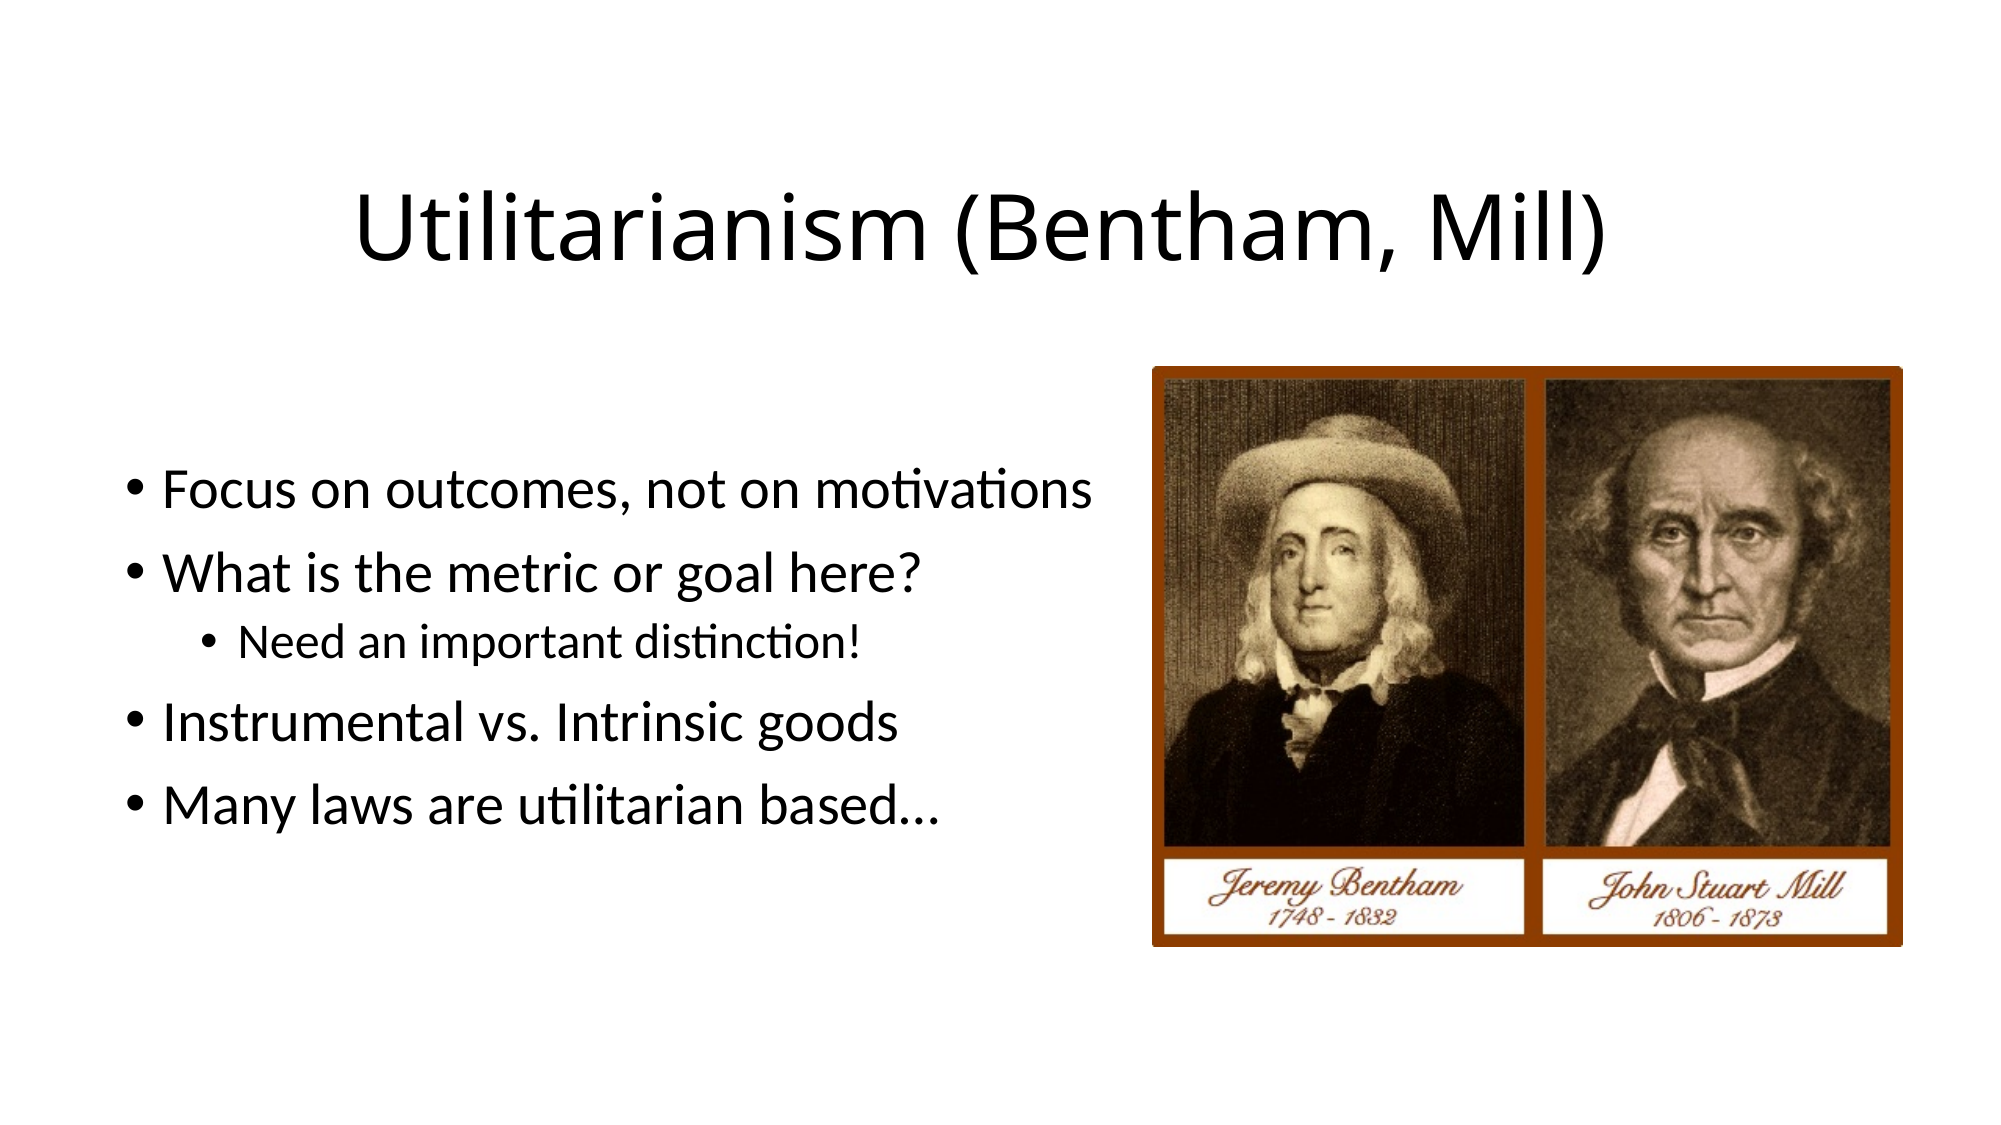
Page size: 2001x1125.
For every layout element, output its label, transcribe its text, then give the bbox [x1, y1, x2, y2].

list Focus on outcomes, not on motivations What is the metric or goal here? Need an important distinction! Instrumental vs. Intrinsic goods Many laws are utilitarian based… [110, 451, 1836, 1125]
picture [1152, 366, 1903, 947]
title Utilitarianism (Bentham, Mill) [337, 137, 1663, 325]
